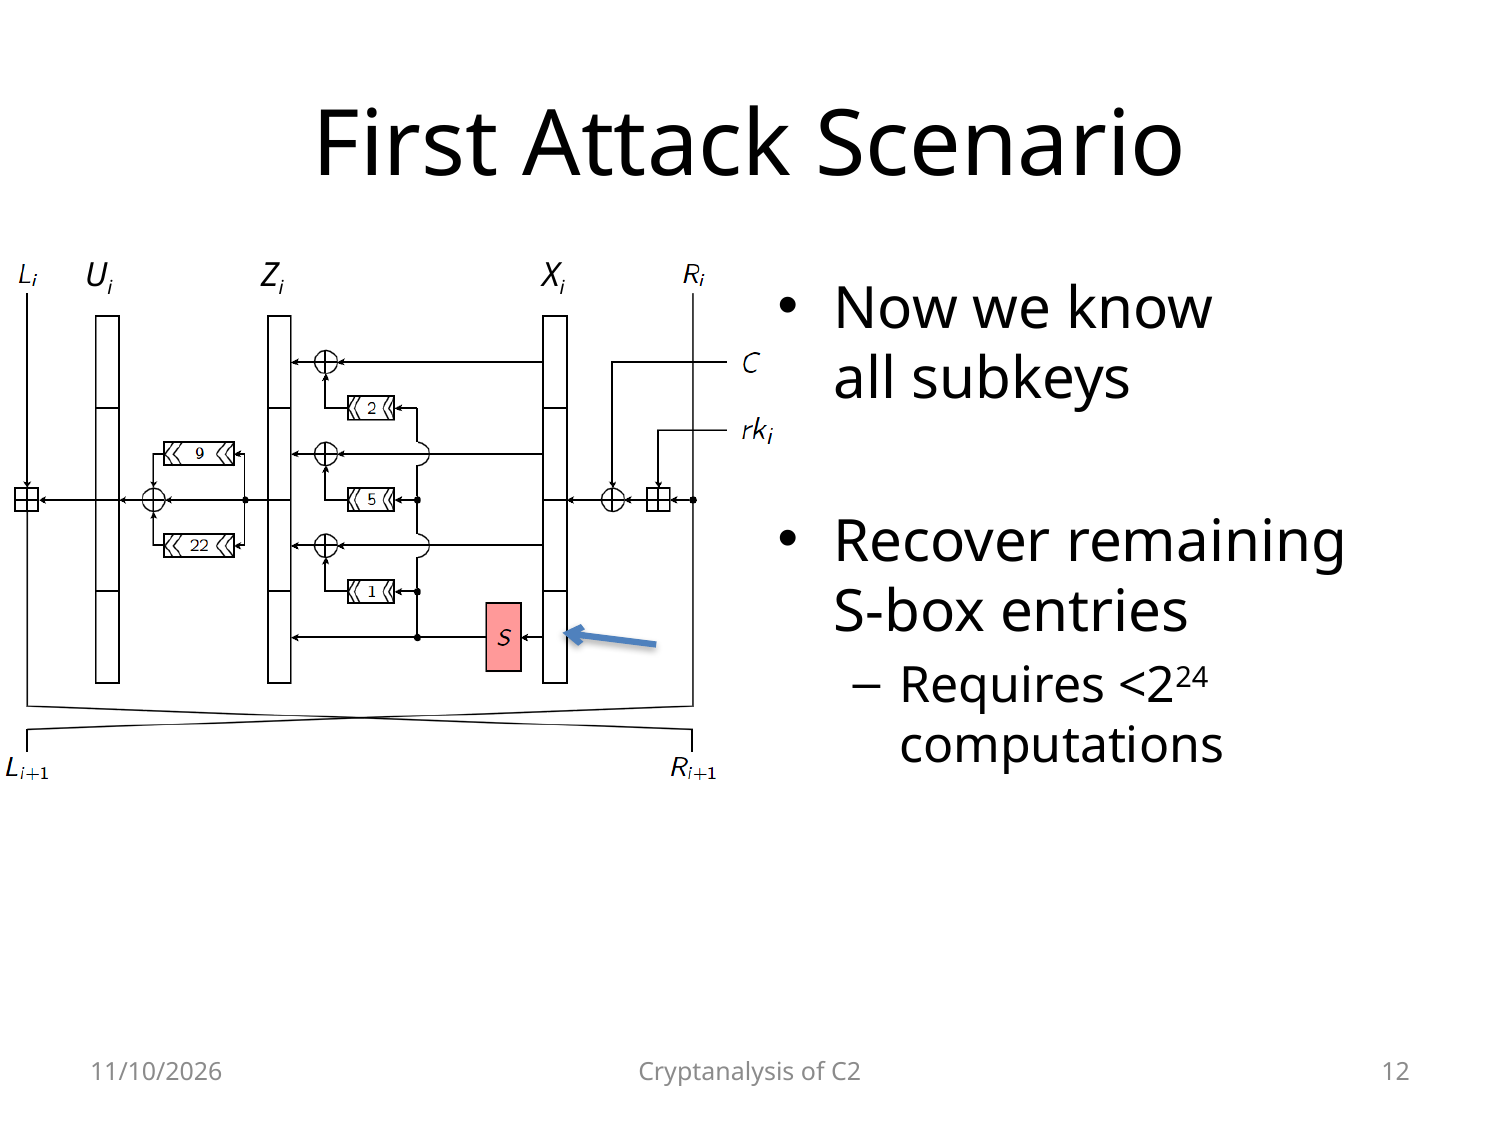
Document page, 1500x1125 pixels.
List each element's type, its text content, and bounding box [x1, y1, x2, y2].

title First Attack Scenario [75, 45, 1425, 233]
slide_number 12 [1074, 1042, 1425, 1103]
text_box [562, 632, 657, 645]
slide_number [75, 1042, 425, 1103]
list Now we know all subkeys Recover remaining S-box entries Requires <224 computations [762, 262, 1425, 1005]
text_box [0, 245, 778, 786]
footer Cryptanalysis of C2 [512, 1042, 988, 1103]
